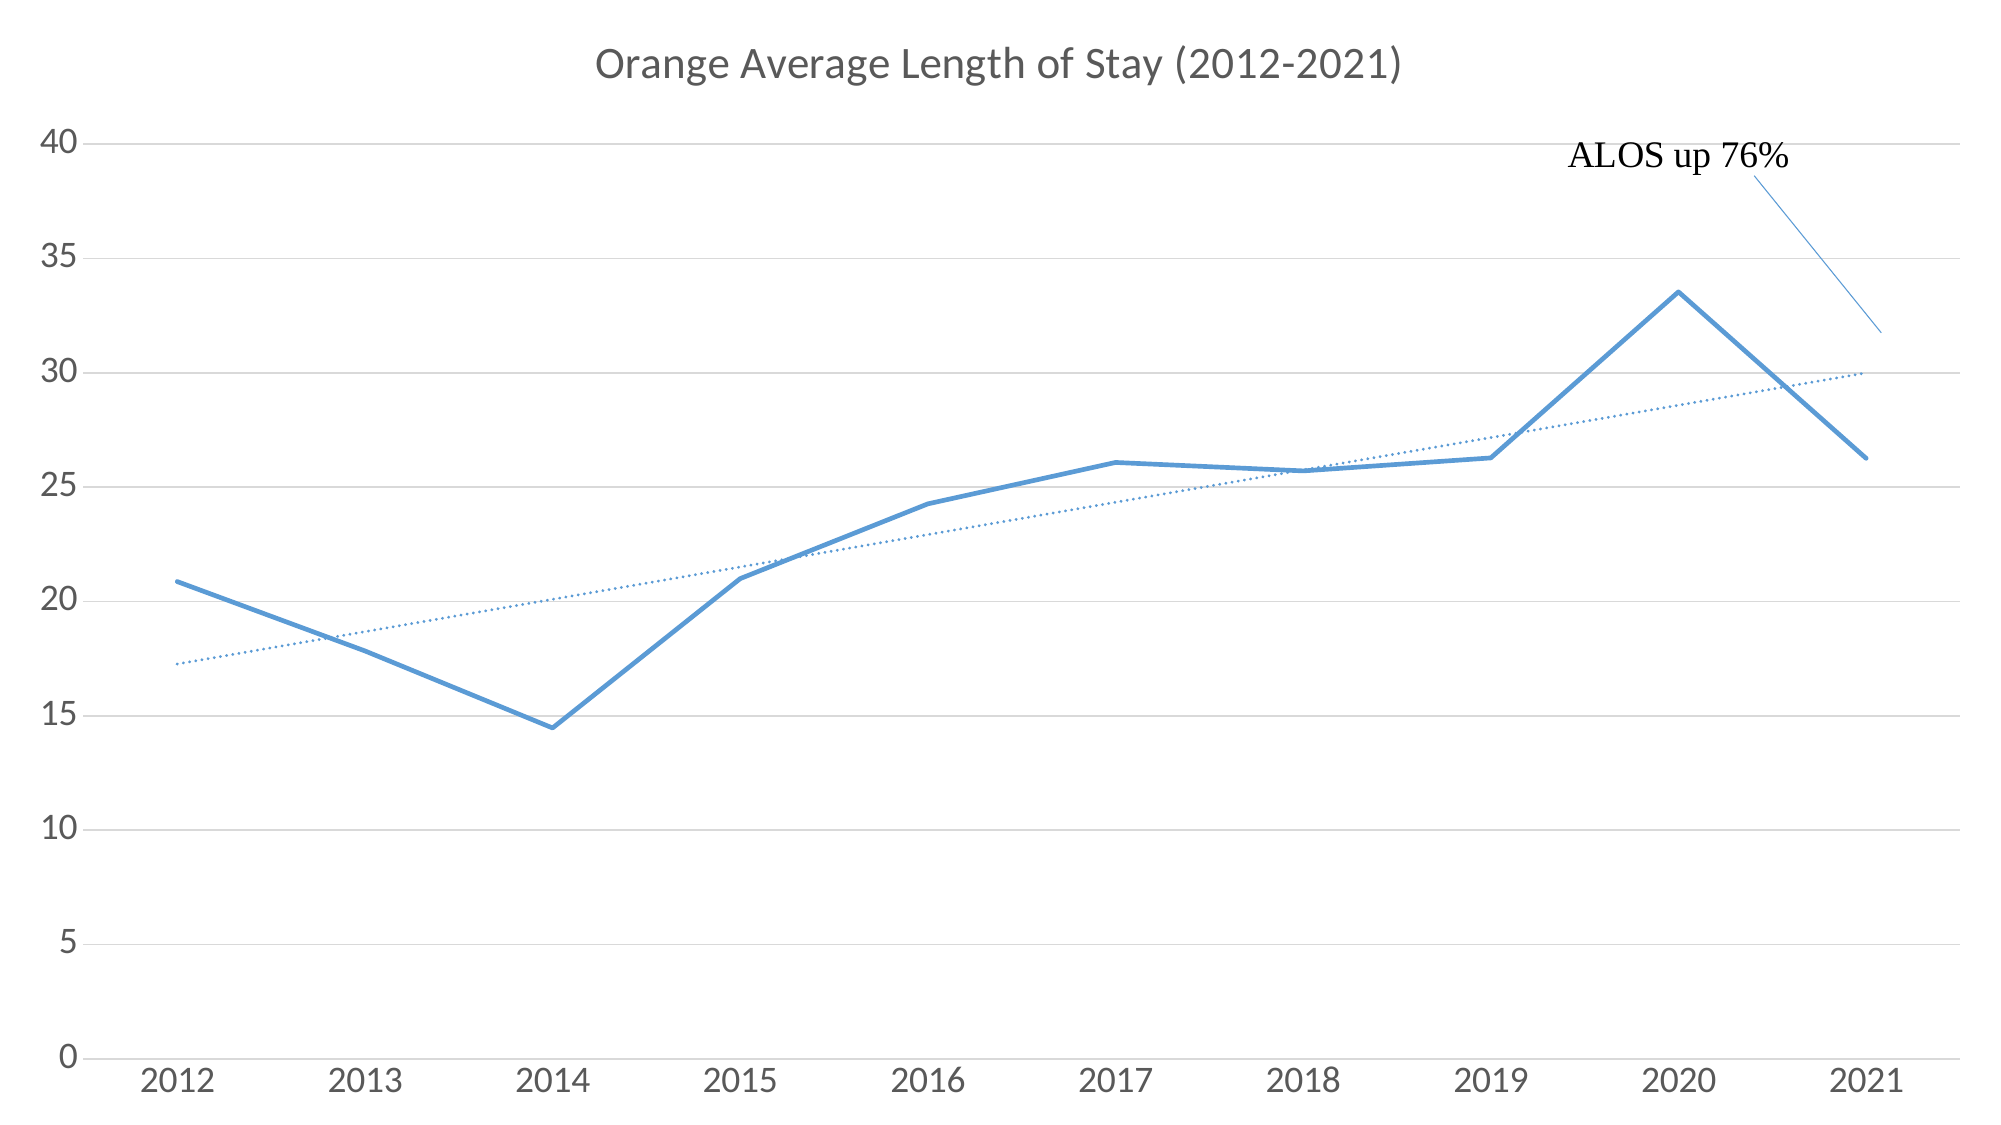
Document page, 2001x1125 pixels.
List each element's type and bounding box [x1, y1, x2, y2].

chart [0, 0, 2000, 1125]
